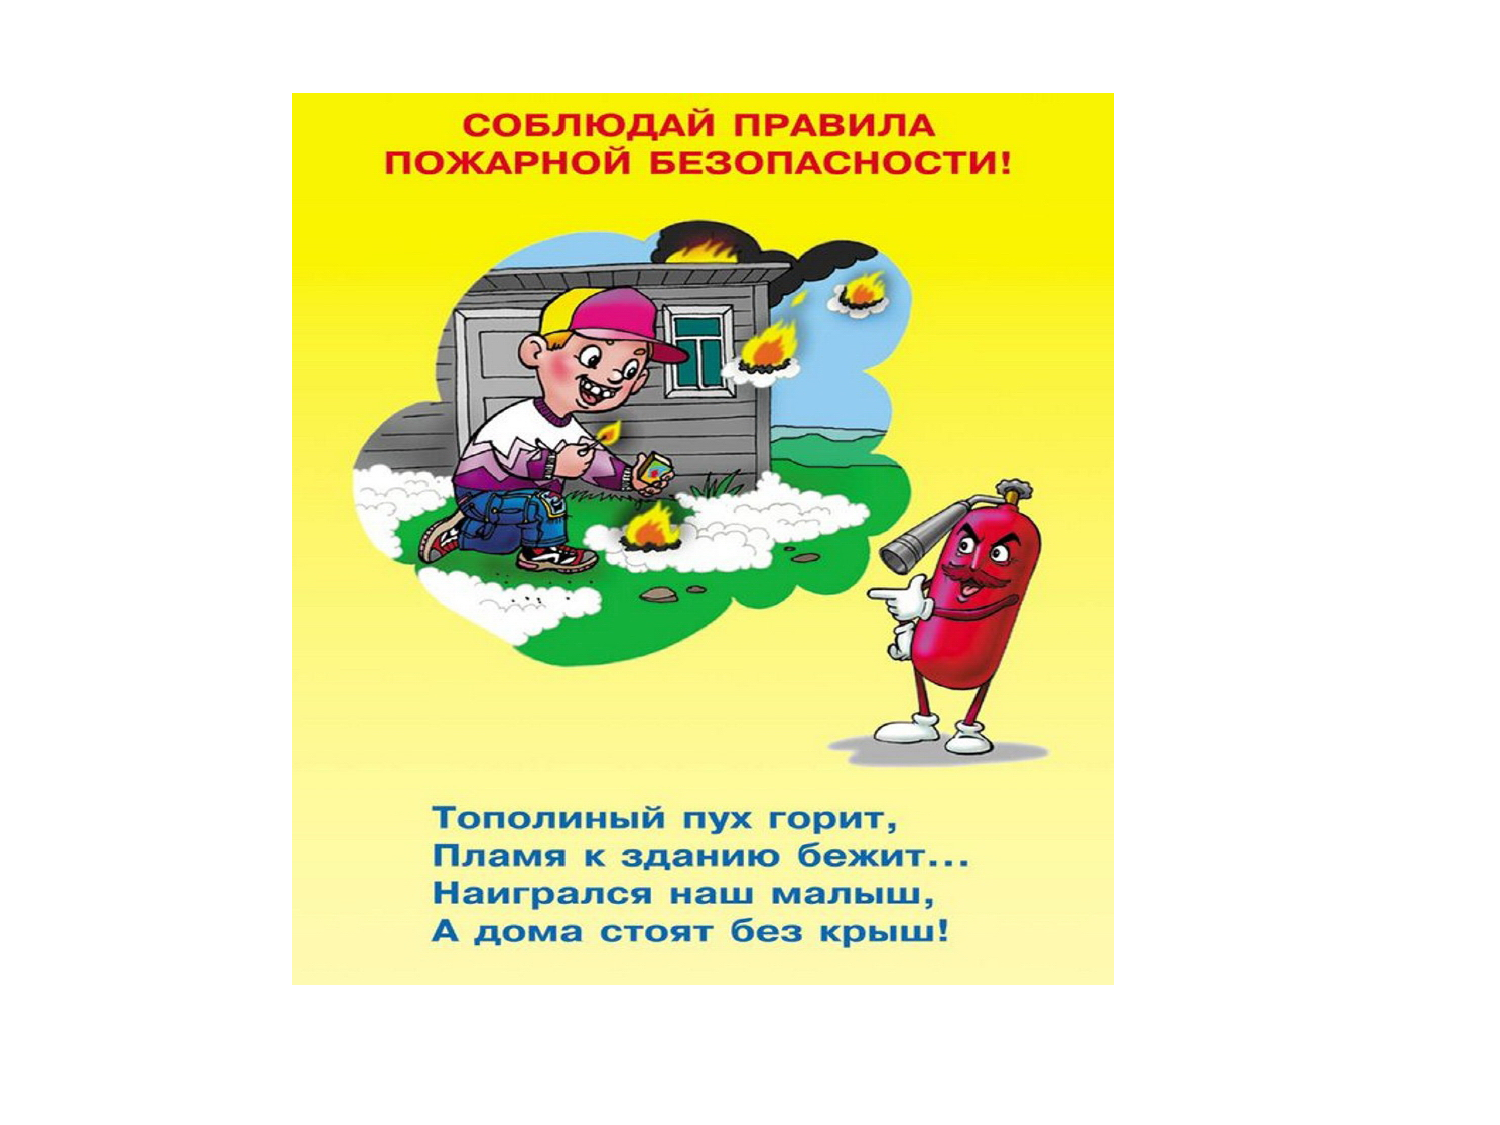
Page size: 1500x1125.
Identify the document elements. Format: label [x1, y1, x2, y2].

list [292, 93, 1114, 985]
